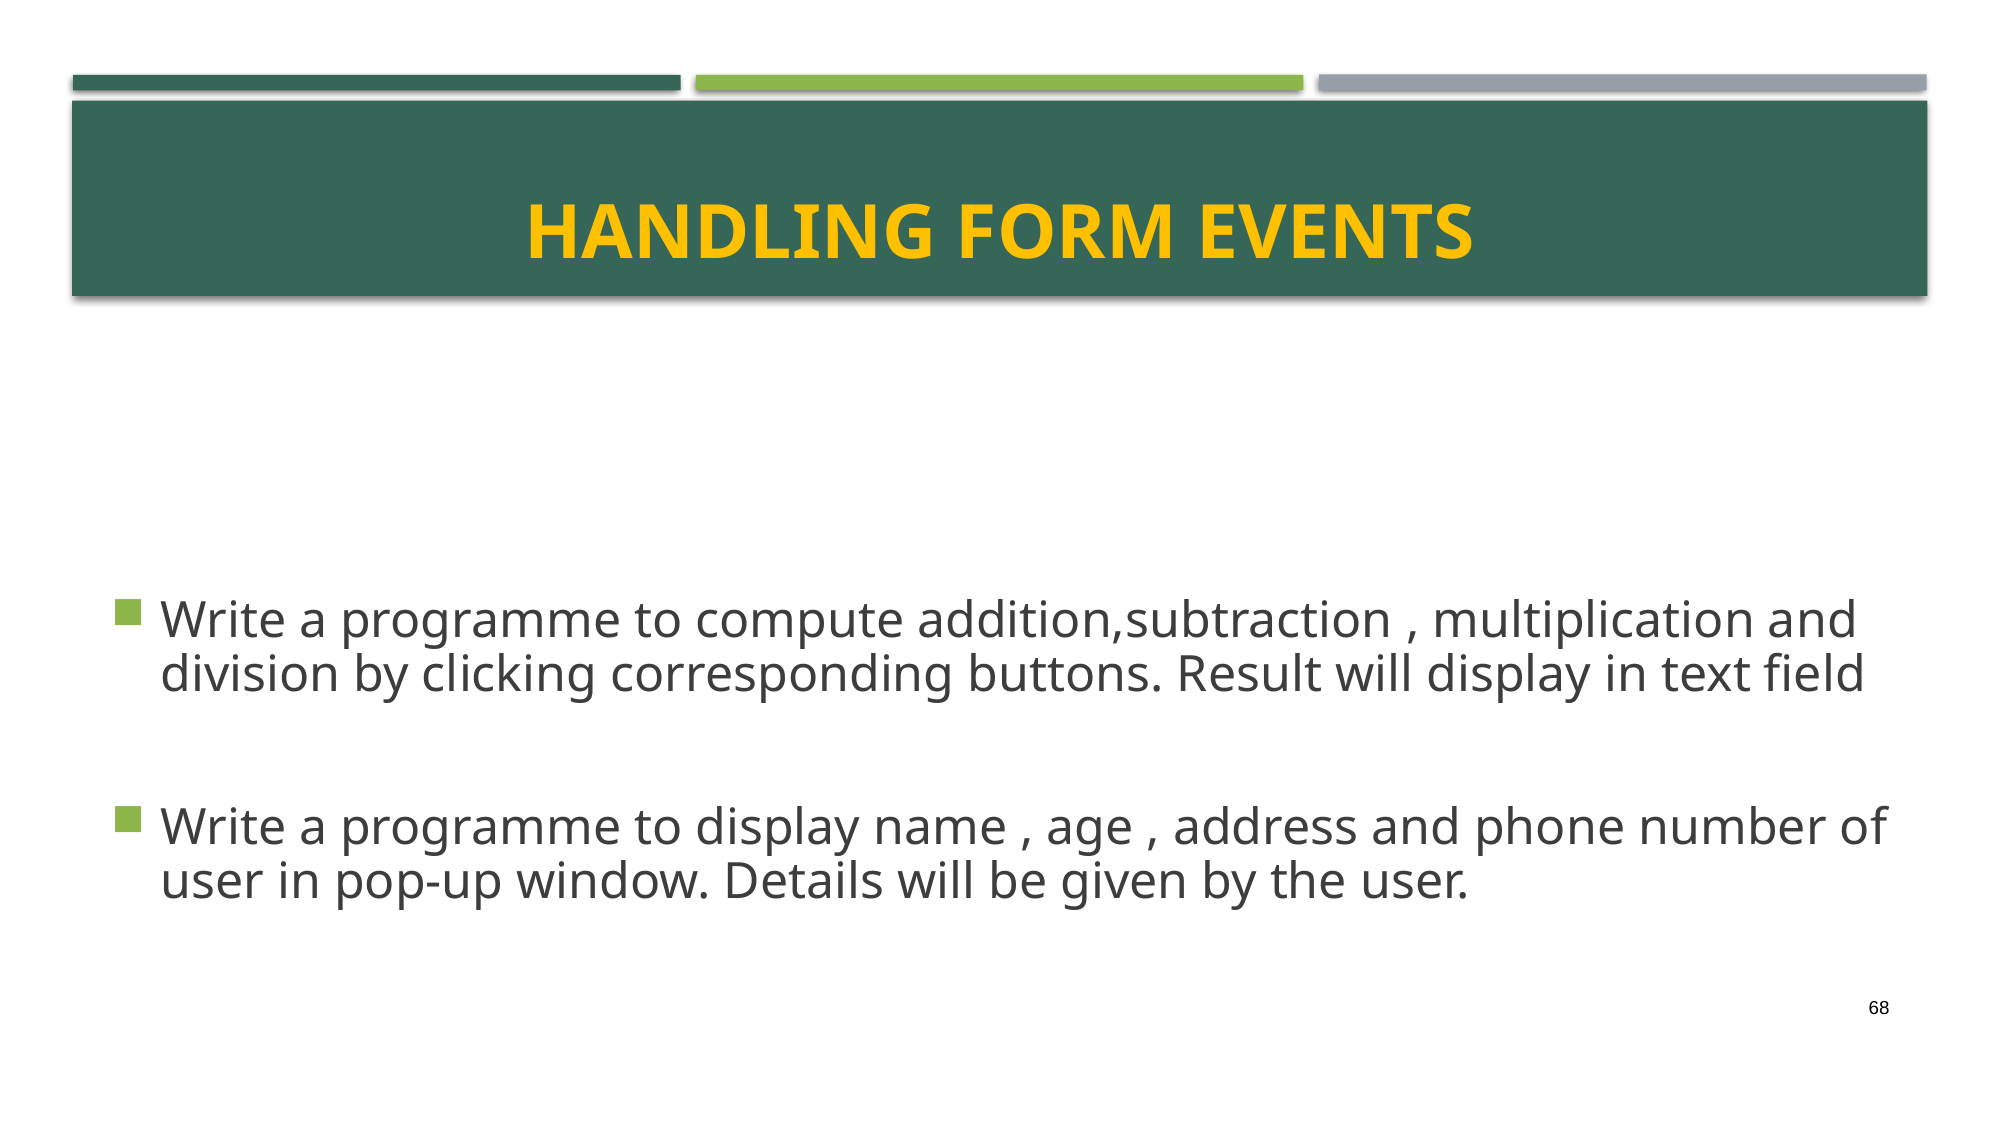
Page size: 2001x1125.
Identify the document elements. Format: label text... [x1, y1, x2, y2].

title Handling Form Events [95, 115, 1905, 282]
slide_number 68 [1732, 977, 1905, 1037]
list Write a programme to compute addition,subtraction , multiplication and division by clicking corresponding buttons. Result will display in text field Write a programme to display name , age , address and phone number of user in pop-up window. Details will be given by the user. [95, 383, 1905, 962]
